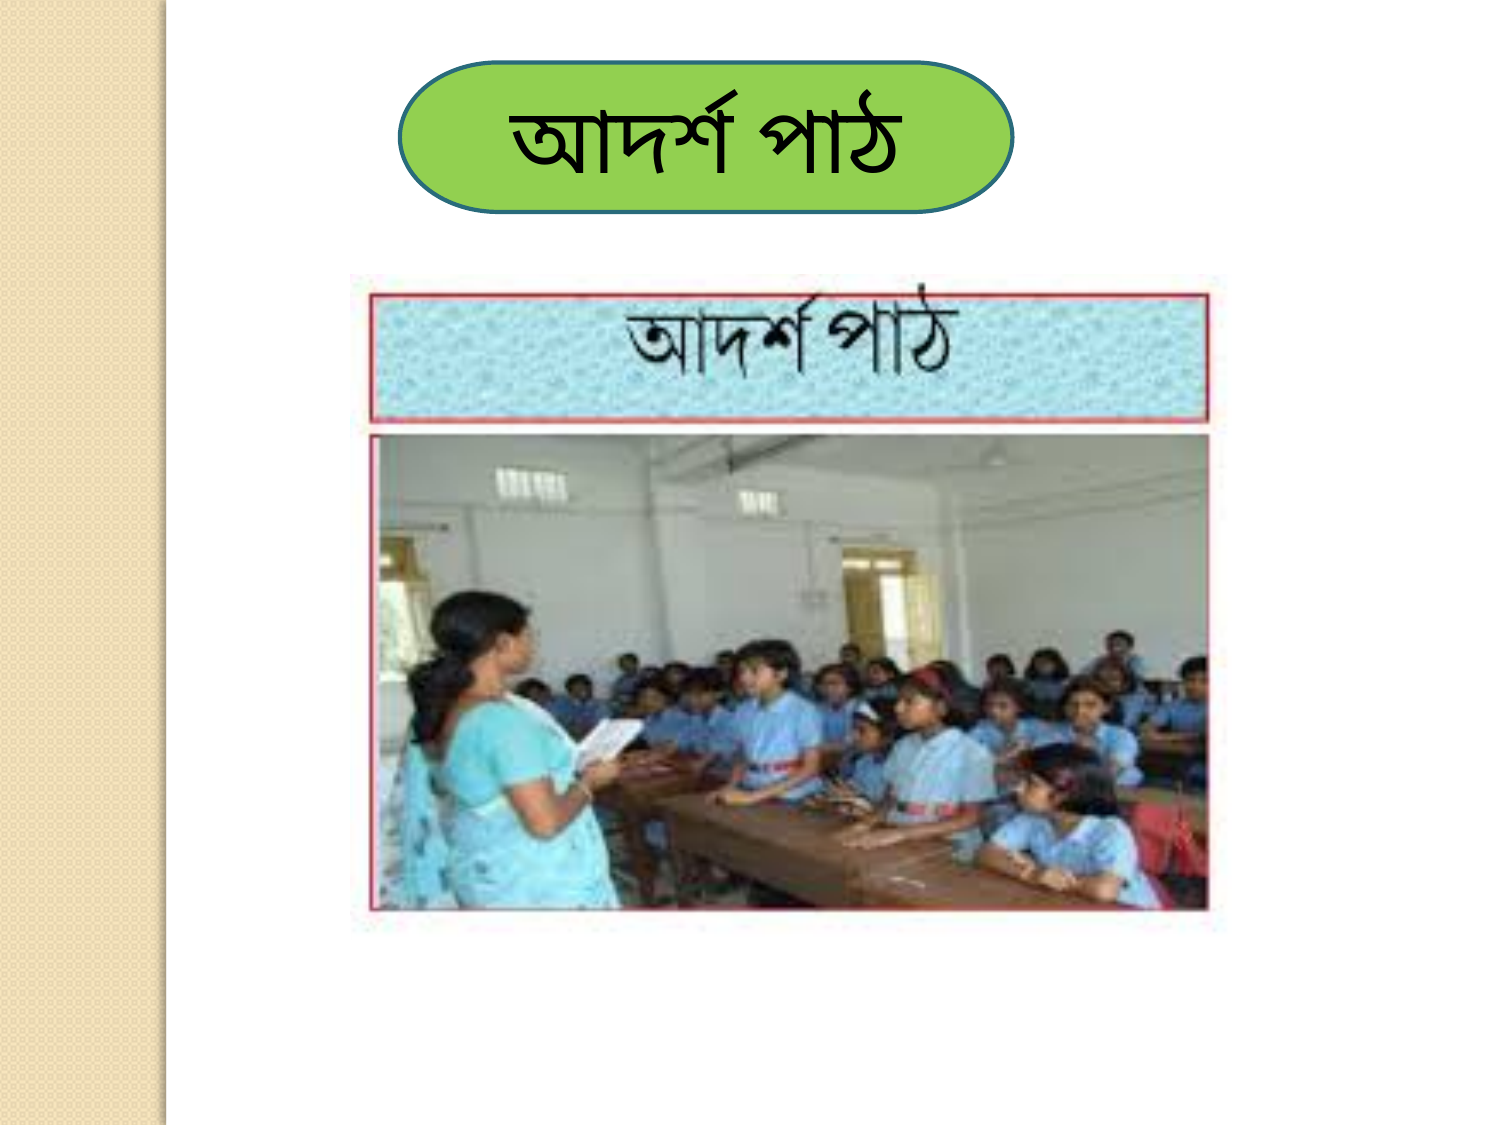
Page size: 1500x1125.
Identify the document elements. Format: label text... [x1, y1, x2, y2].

text_box আদর্শ পাঠ [397, 60, 1015, 215]
picture [349, 274, 1238, 941]
